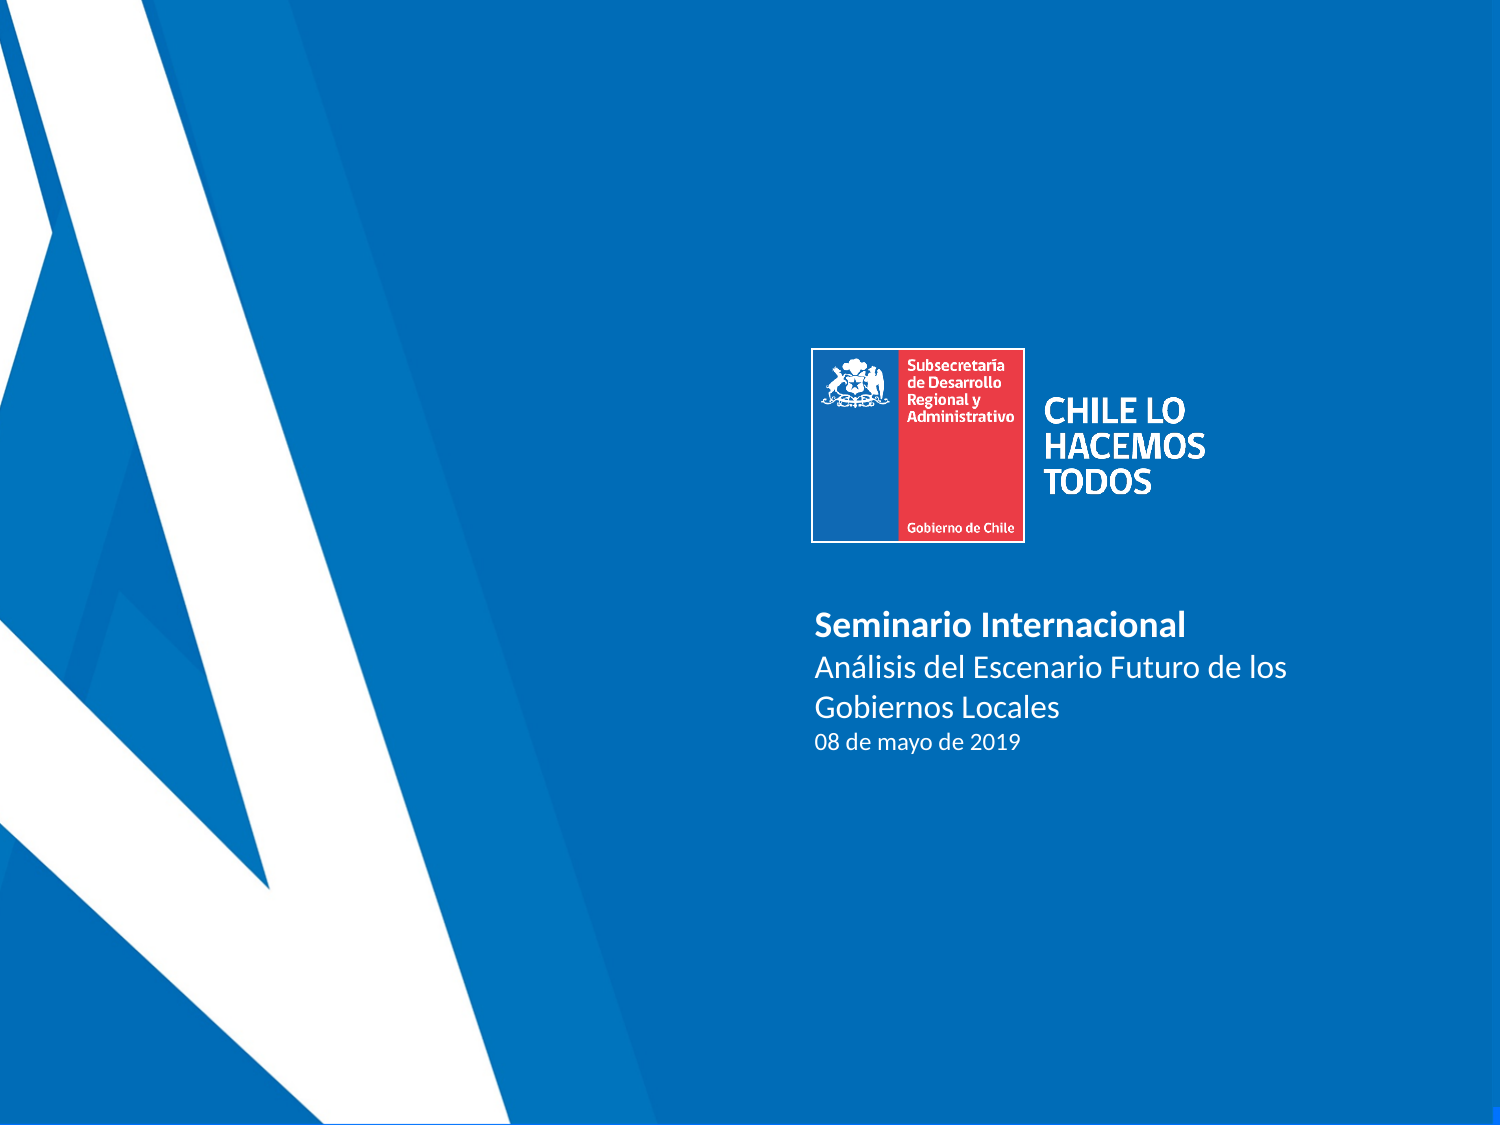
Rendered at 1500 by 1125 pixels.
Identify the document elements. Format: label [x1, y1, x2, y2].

text_box [0, 0, 1500, 1125]
